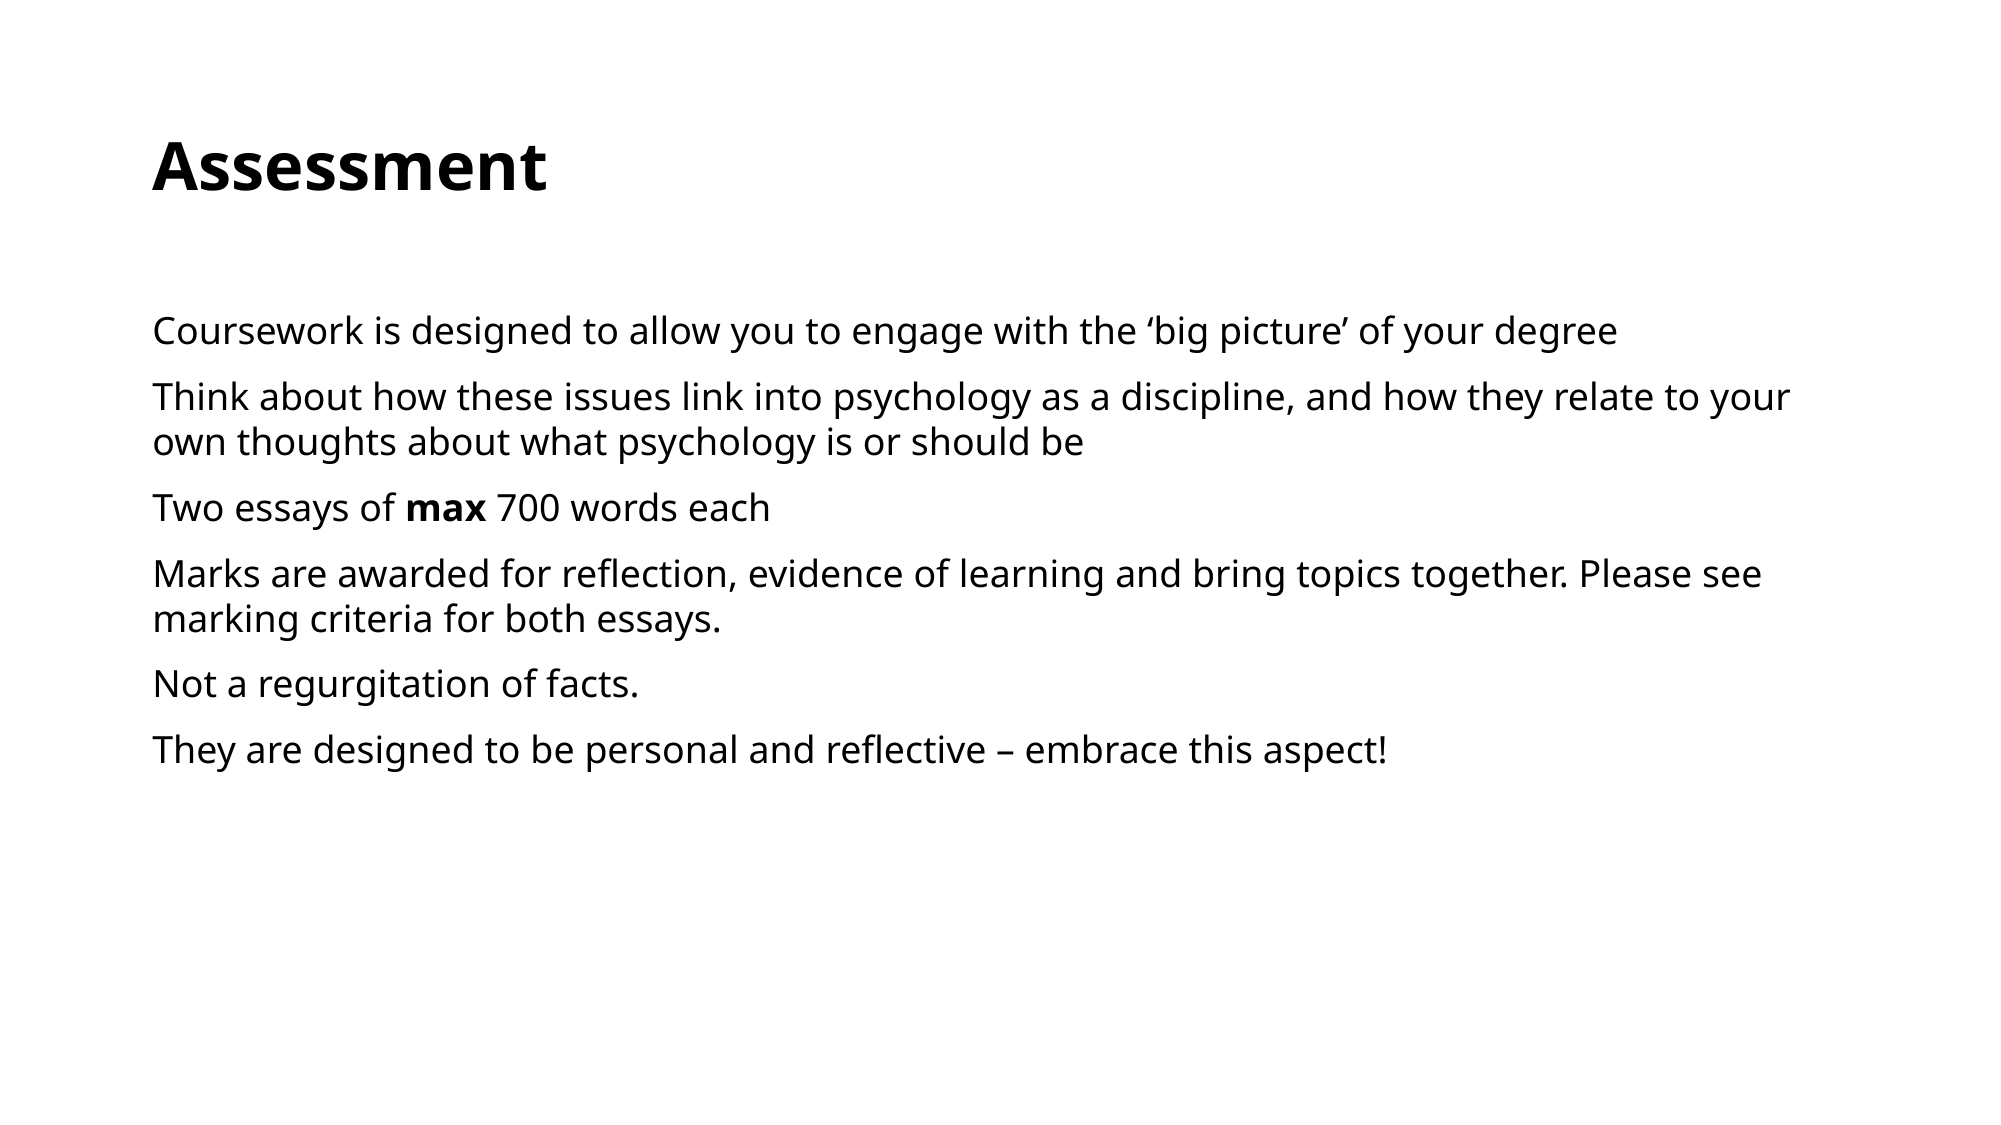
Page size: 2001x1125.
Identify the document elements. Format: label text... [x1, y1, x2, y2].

title Assessment [137, 59, 1779, 278]
list Coursework is designed to allow you to engage with the ‘big picture’ of your degree Think about how these issues link into psychology as a discipline, and how they relate to your own thoughts about what psychology is or should be Two essays of max 700 words each Marks are awarded for reflection, evidence of learning and bring topics together. Please see marking criteria for both essays. Not a regurgitation of facts. They are designed to be personal and reflective – embrace this aspect! [137, 299, 1863, 1014]
